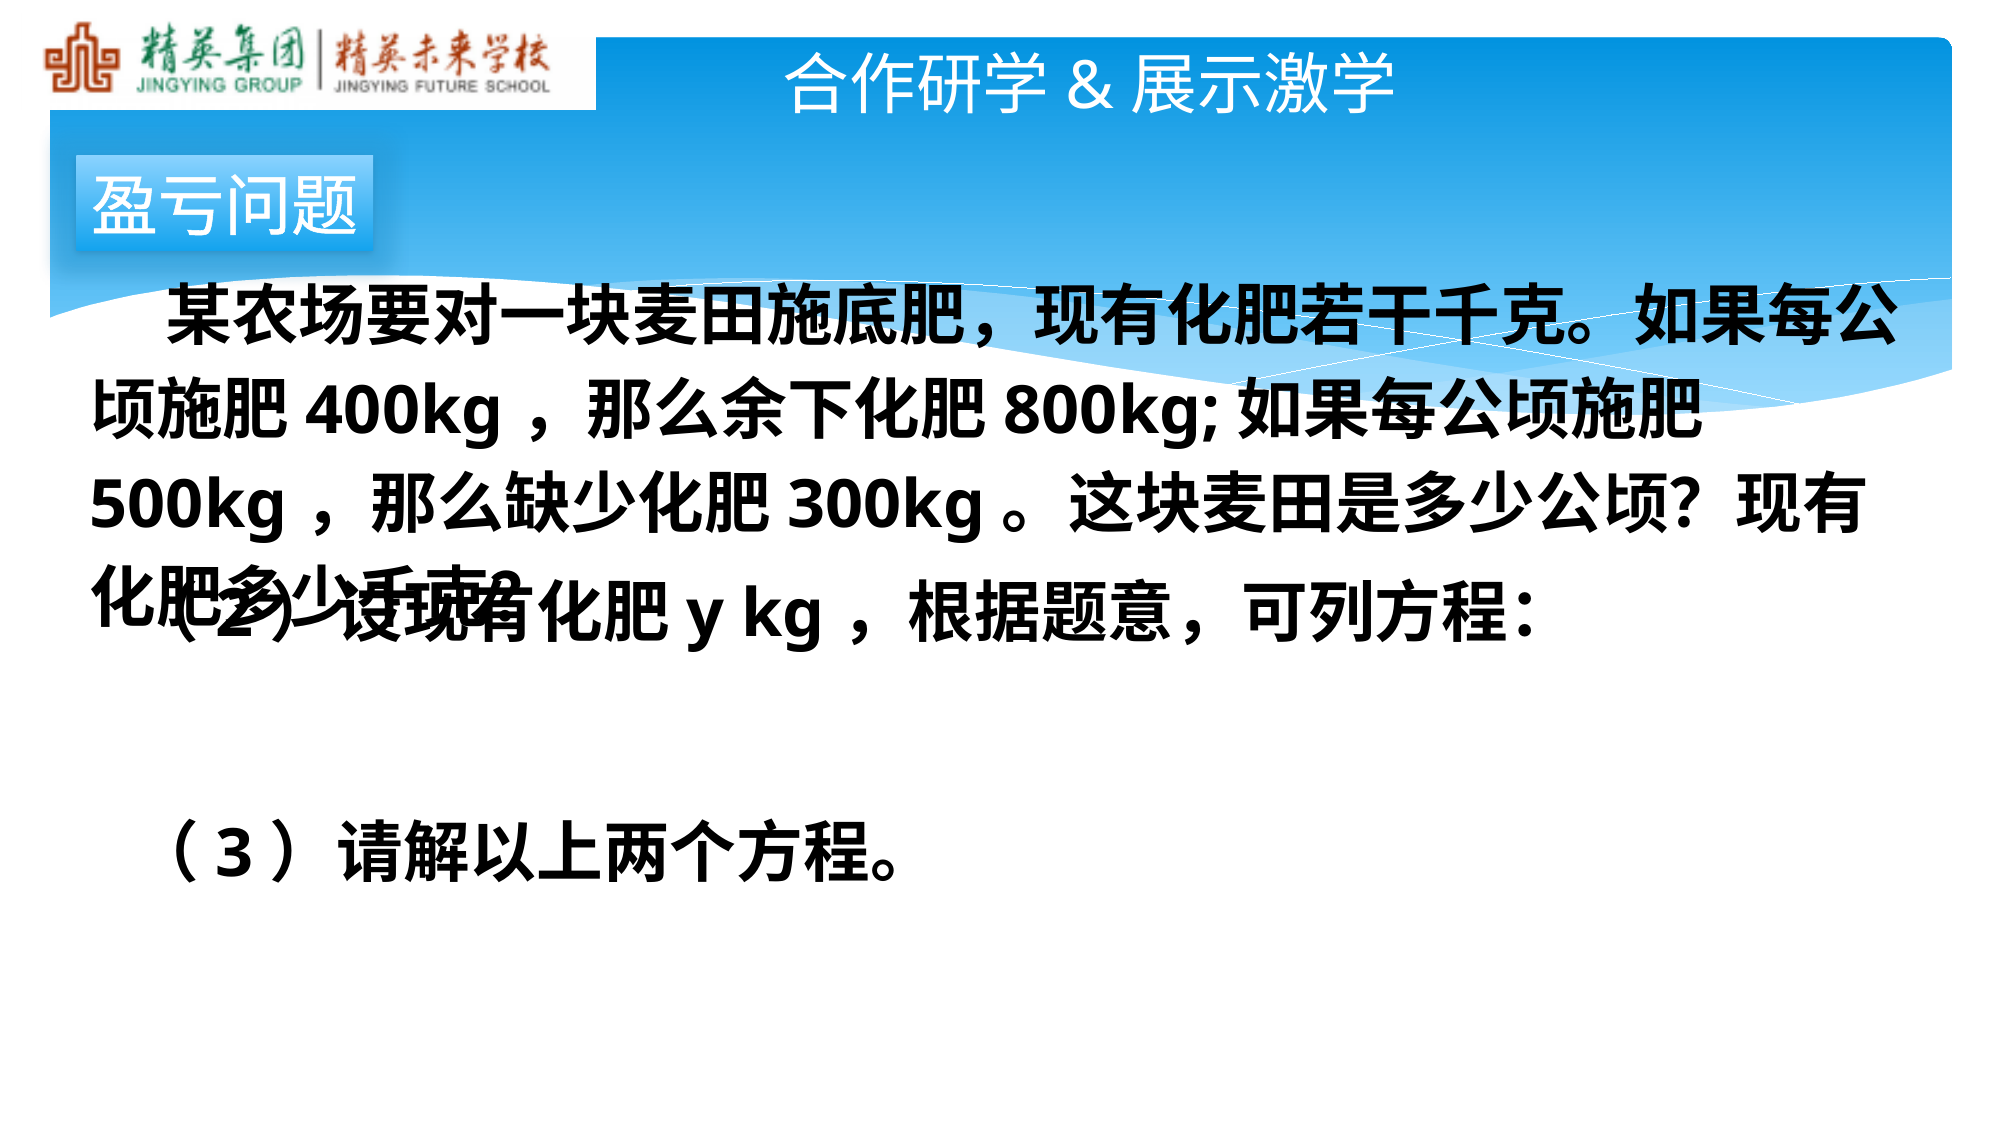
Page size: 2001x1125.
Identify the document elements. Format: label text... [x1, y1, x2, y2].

text_box 盈亏问题 [76, 155, 374, 251]
text_box 某农场要对一块麦田施底肥，现有化肥若干千克。如果每公顷施肥400kg，那么余下化肥800kg;如果每公顷施肥500kg，那么缺少化肥300kg。这块麦田是多少公顷？现有化肥多少千克？ [74, 251, 1949, 642]
text_box （2）设现有化肥y kg，根据题意，可列方程： （3）请解以上两个方程。 [117, 562, 1783, 978]
picture [19, 13, 596, 110]
text_box 合作研学&展示激学 [703, 34, 1477, 129]
